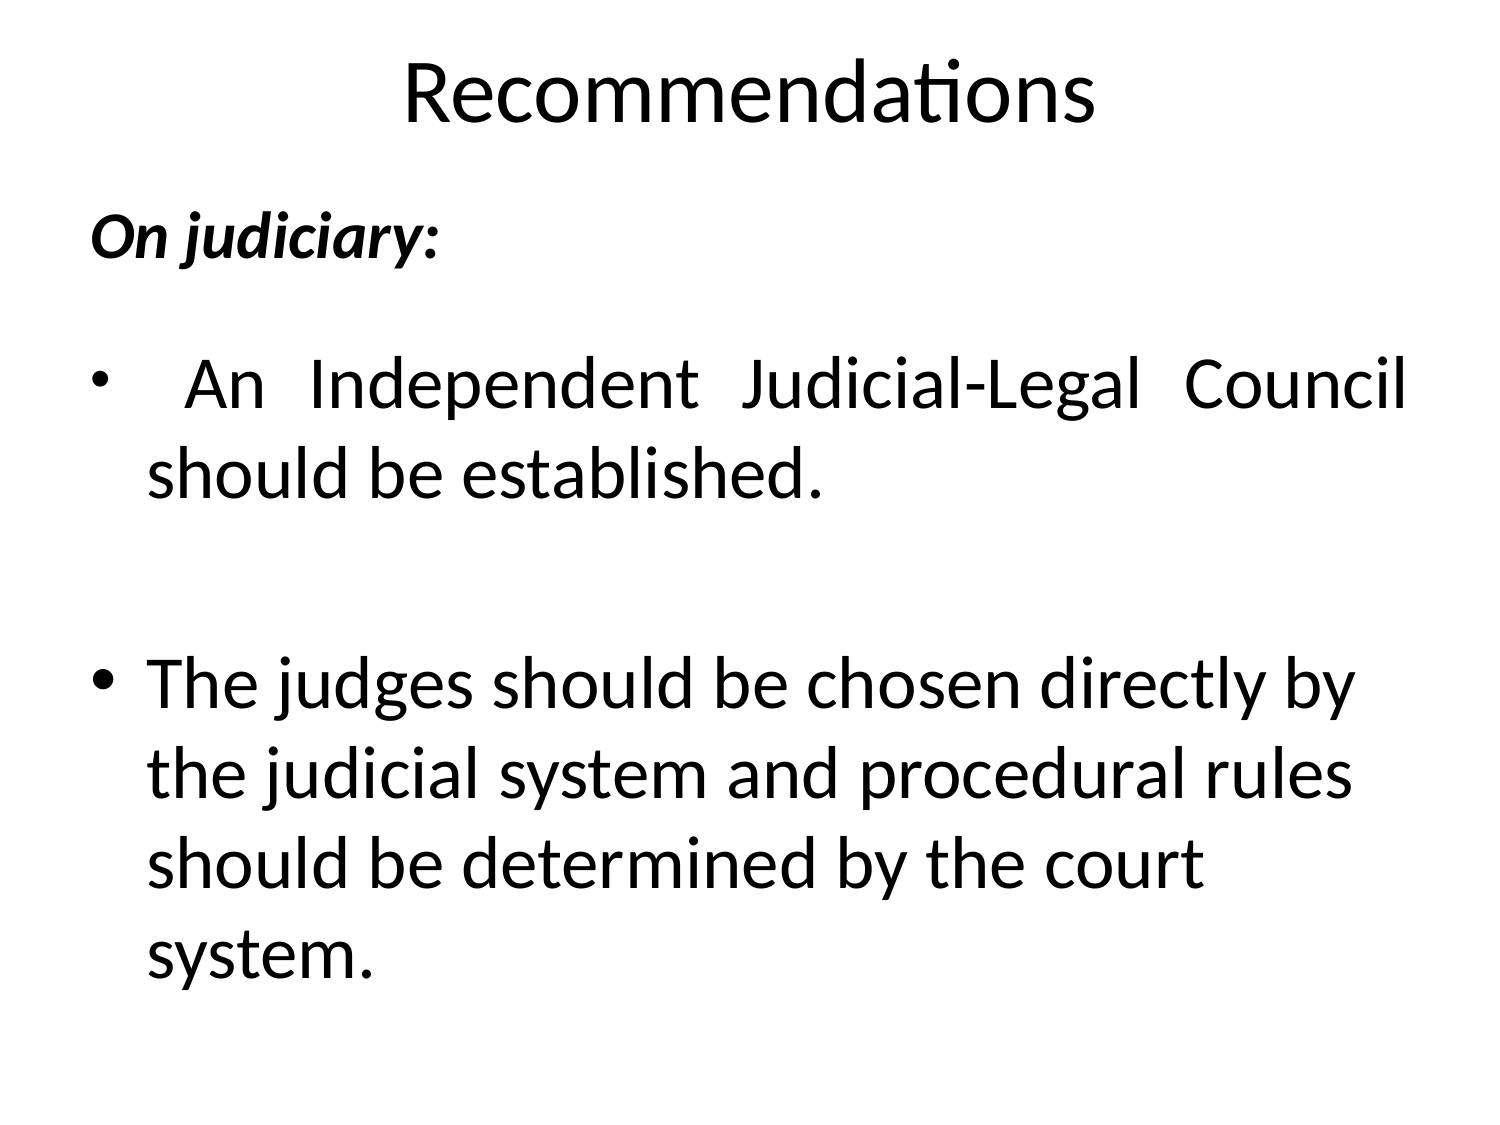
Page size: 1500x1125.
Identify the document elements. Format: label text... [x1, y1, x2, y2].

title Recommendations [75, 0, 1425, 173]
list On judiciary: An Independent Judicial-Legal Council should be established. The judges should be chosen directly by the judicial system and procedural rules should be determined by the court system. [75, 184, 1425, 1094]
